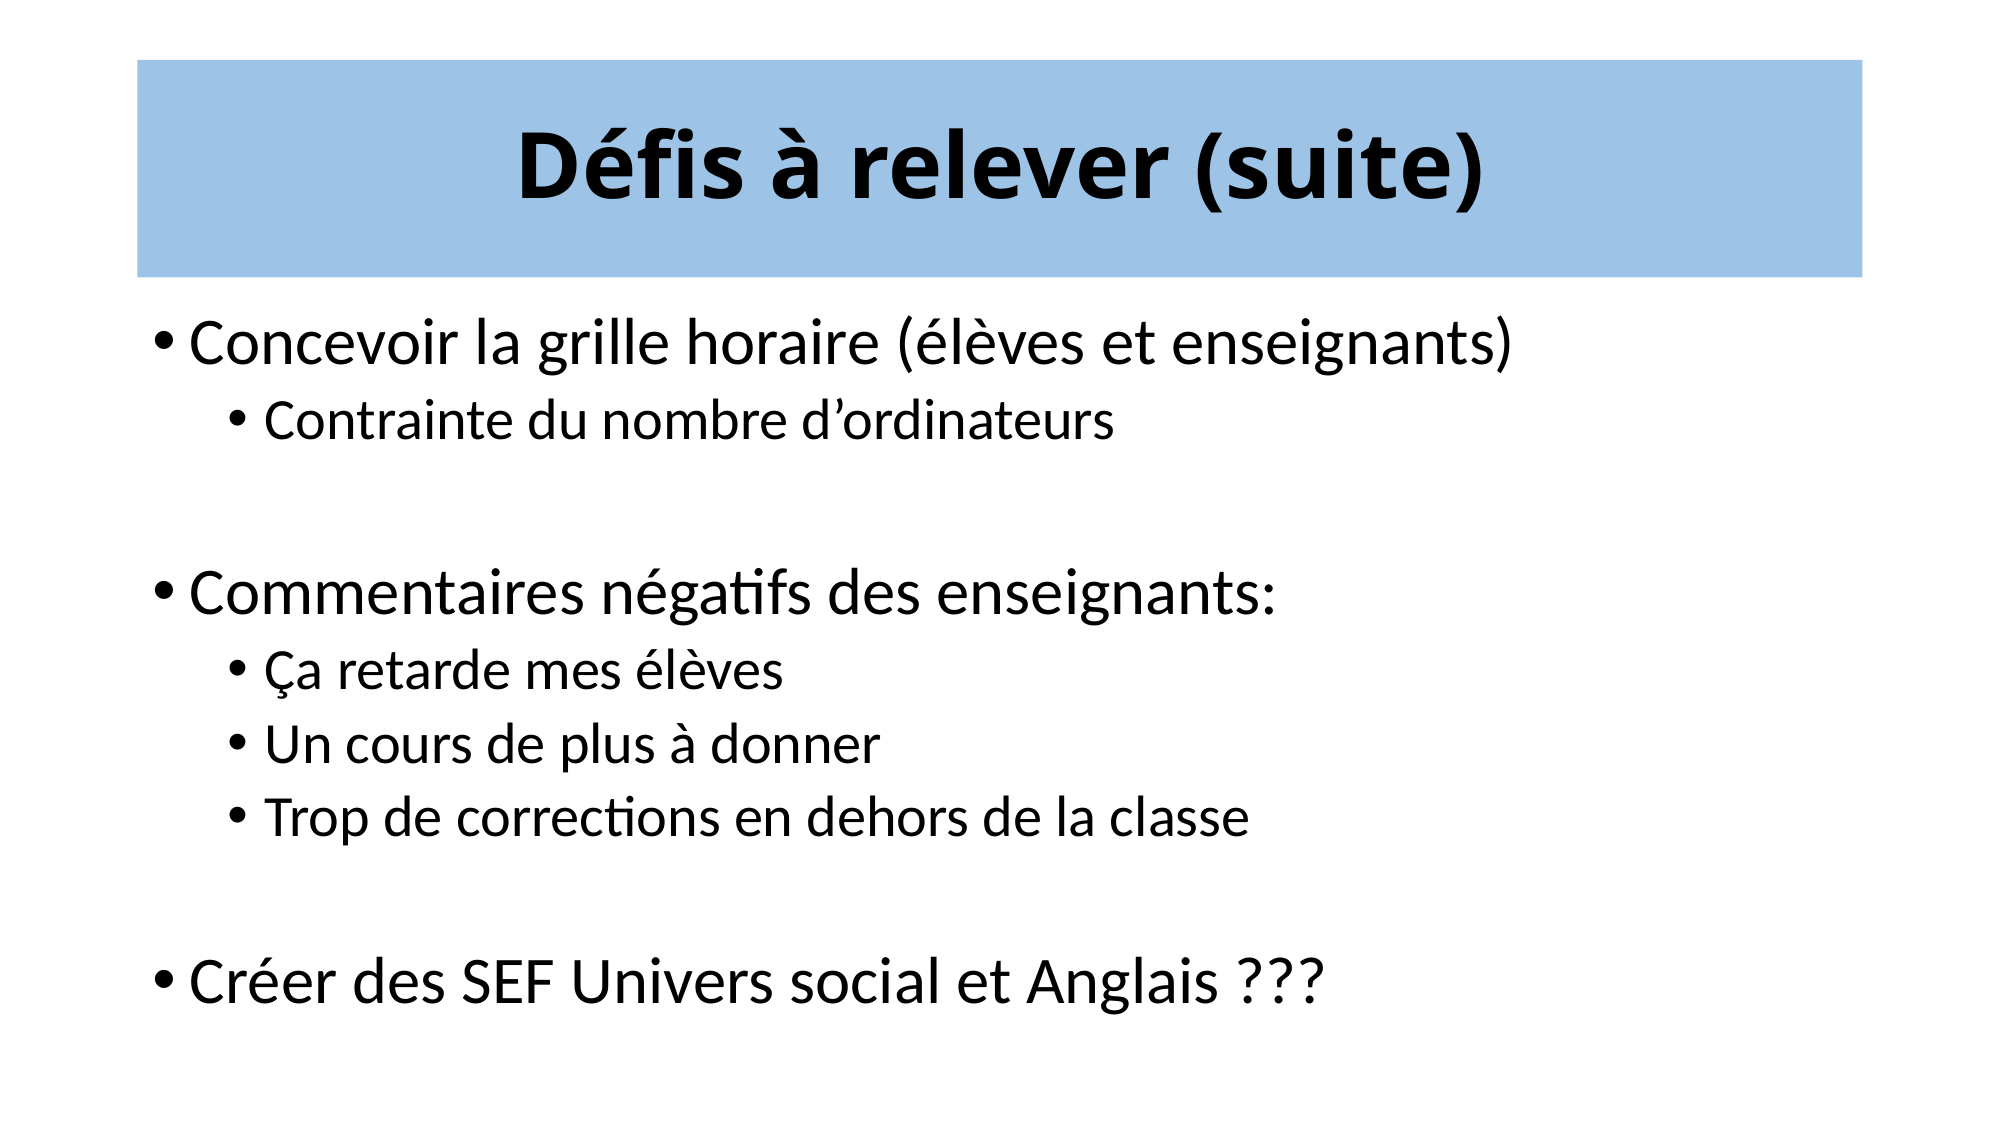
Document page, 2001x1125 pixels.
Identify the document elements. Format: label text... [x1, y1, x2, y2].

title Défis à relever (suite) [137, 59, 1863, 278]
list Concevoir la grille horaire (élèves et enseignants) Contrainte du nombre d’ordinateurs Commentaires négatifs des enseignants: Ça retarde mes élèves Un cours de plus à donner Trop de corrections en dehors de la classe Créer des SEF Univers social et Anglais ??? [137, 299, 1863, 1014]
